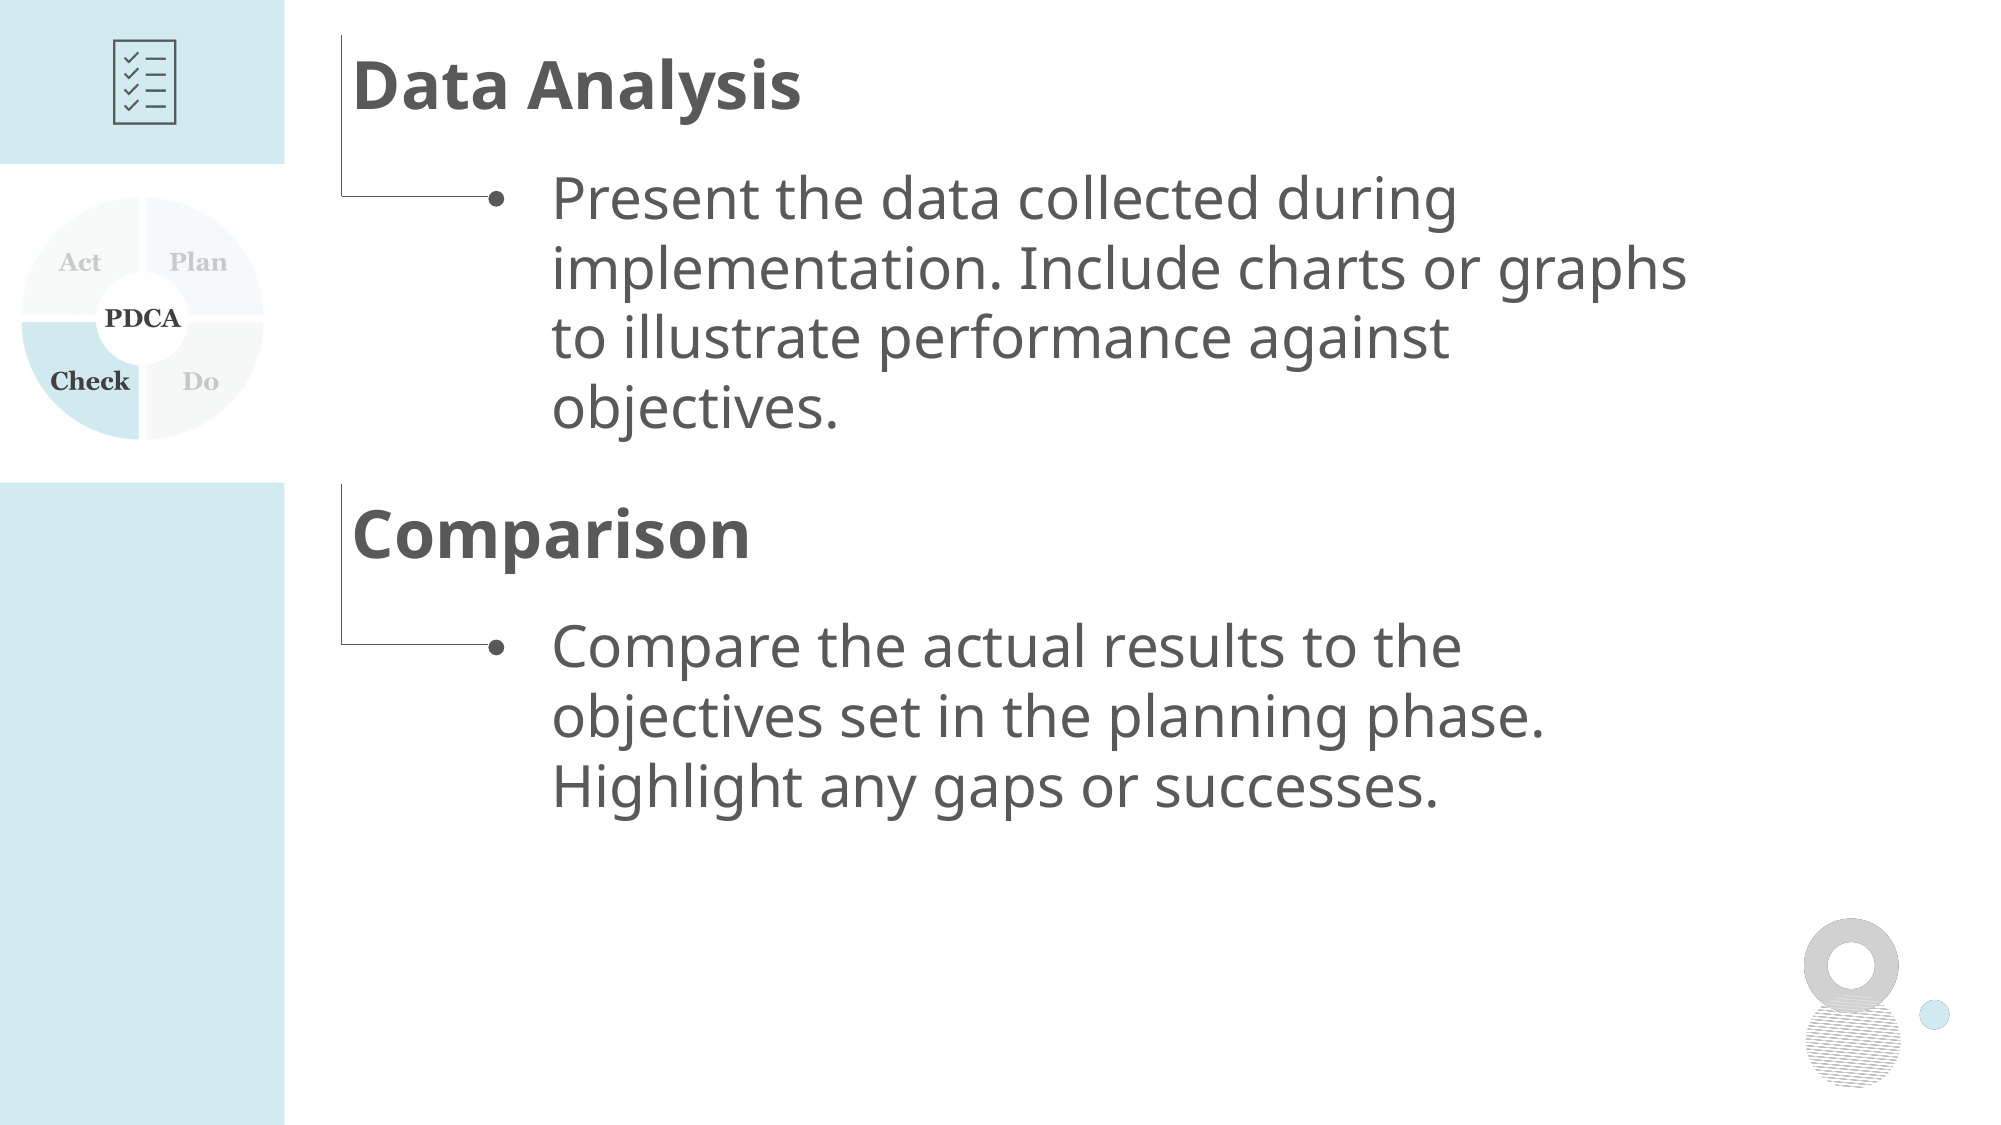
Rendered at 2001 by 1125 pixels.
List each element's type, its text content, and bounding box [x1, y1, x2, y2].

text_box [487, 638, 506, 657]
text_box Compare the actual results to the objectives set in the planning phase. Highlight any gaps or successes. [536, 602, 1721, 827]
text_box Comparison [336, 483, 341, 579]
text_box Data Analysis [342, 35, 1322, 131]
text_box Present the data collected during implementation. Include charts or graphs to illustrate performance against objectives. [536, 153, 1721, 449]
picture [14, 188, 270, 449]
text_box Comparison [342, 483, 1322, 579]
text_box [0, 482, 285, 1125]
text_box Data Analysis [336, 35, 341, 131]
picture [94, 31, 195, 133]
text_box [487, 189, 506, 208]
text_box [0, 0, 285, 165]
picture [1720, 872, 1984, 1125]
